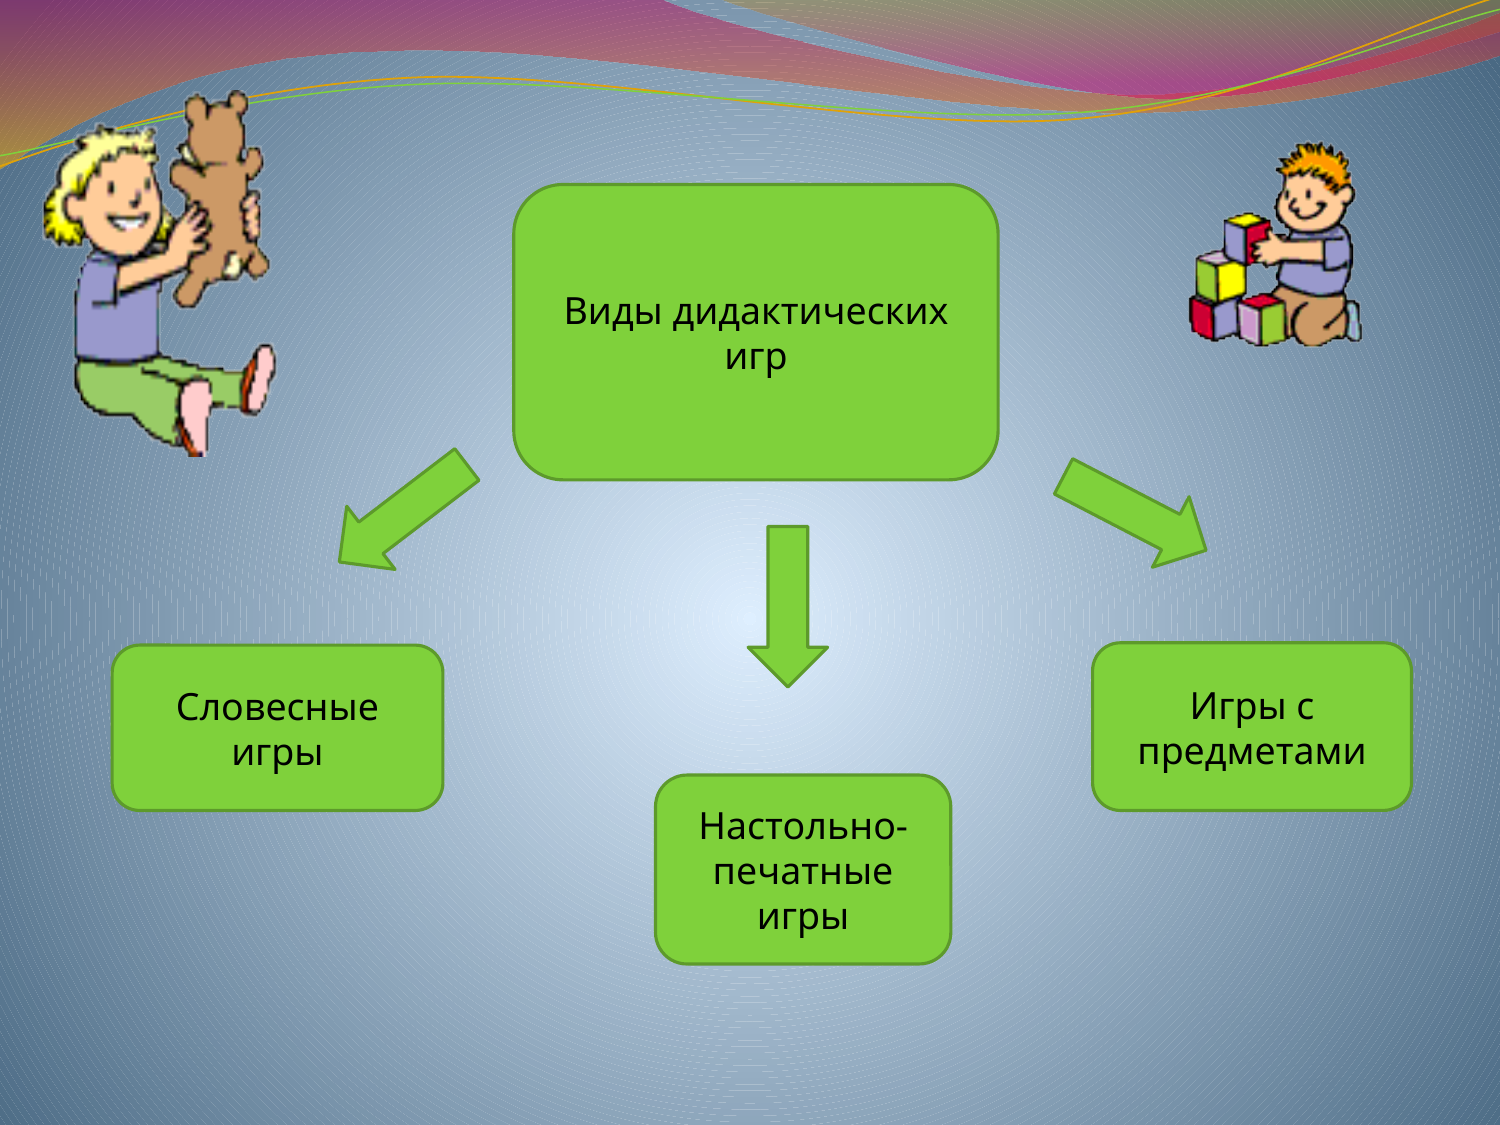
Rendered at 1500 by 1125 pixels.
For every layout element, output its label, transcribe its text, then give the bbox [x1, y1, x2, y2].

text_box Виды дидактических игр [512, 182, 1000, 482]
text_box [746, 524, 830, 689]
text_box [337, 447, 481, 571]
text_box Словесные игры [110, 643, 445, 813]
text_box Игры с предметами [1091, 641, 1414, 813]
picture [40, 89, 302, 457]
picture [1186, 136, 1365, 351]
text_box Настольно-печатные игры [653, 773, 953, 966]
text_box [1052, 457, 1208, 569]
